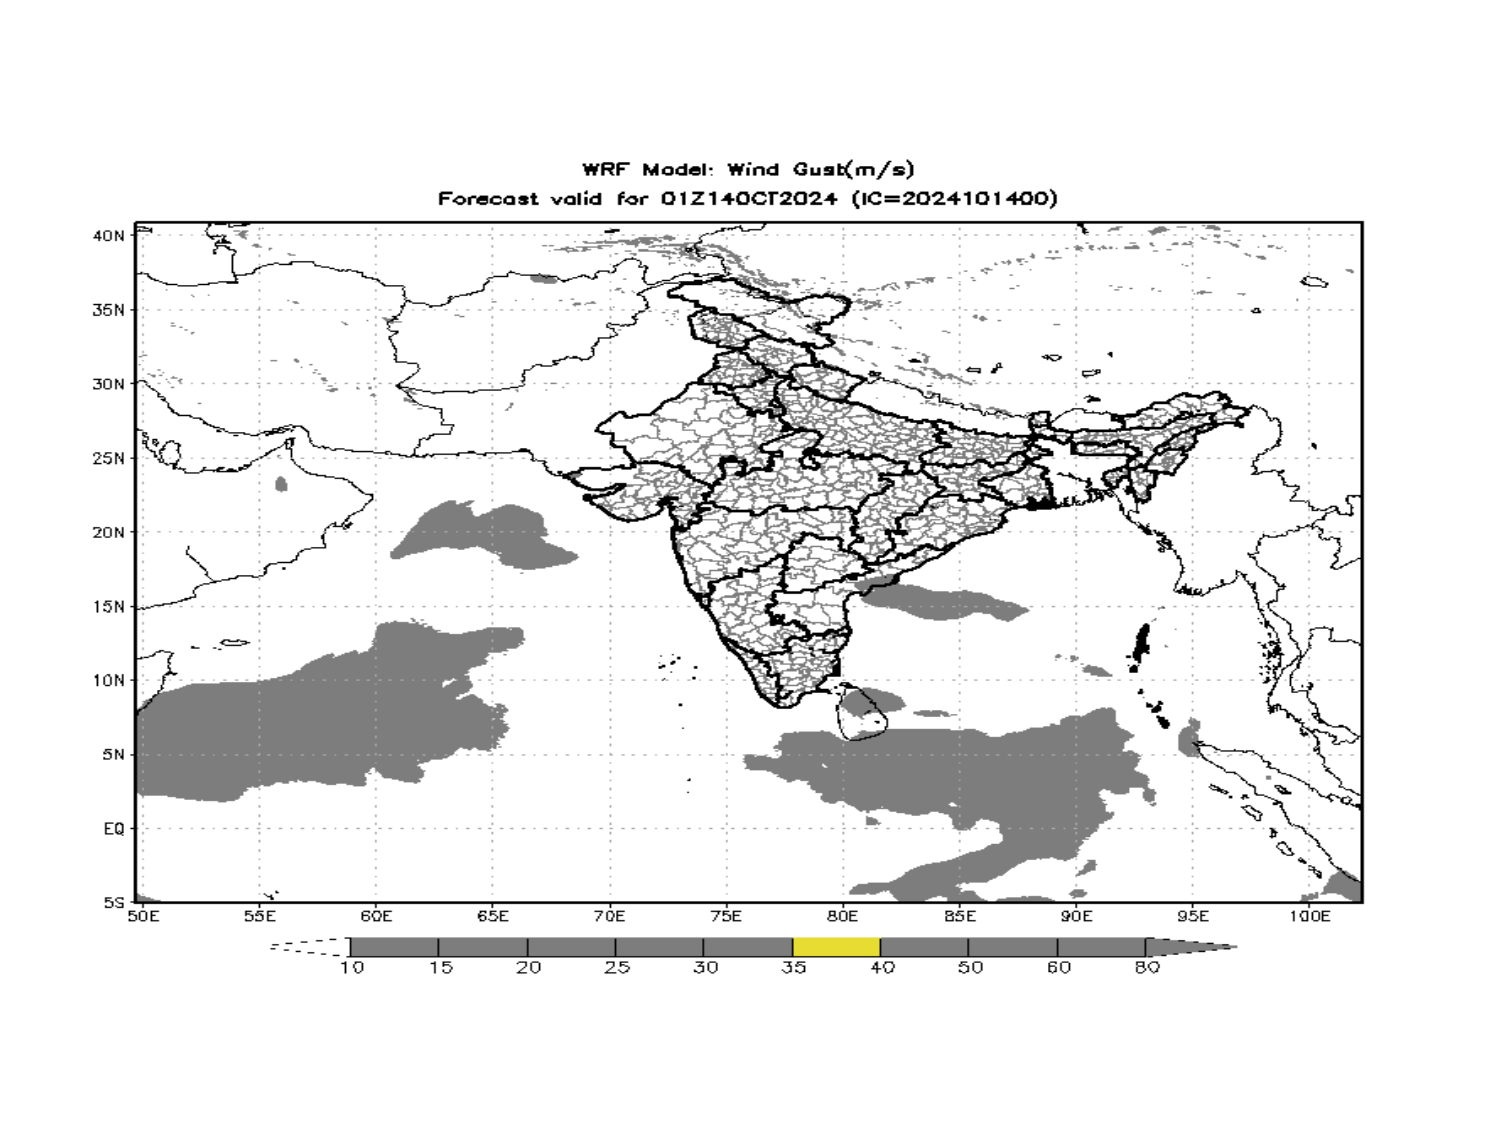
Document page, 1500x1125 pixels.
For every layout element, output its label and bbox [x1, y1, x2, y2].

picture [74, 149, 1426, 976]
